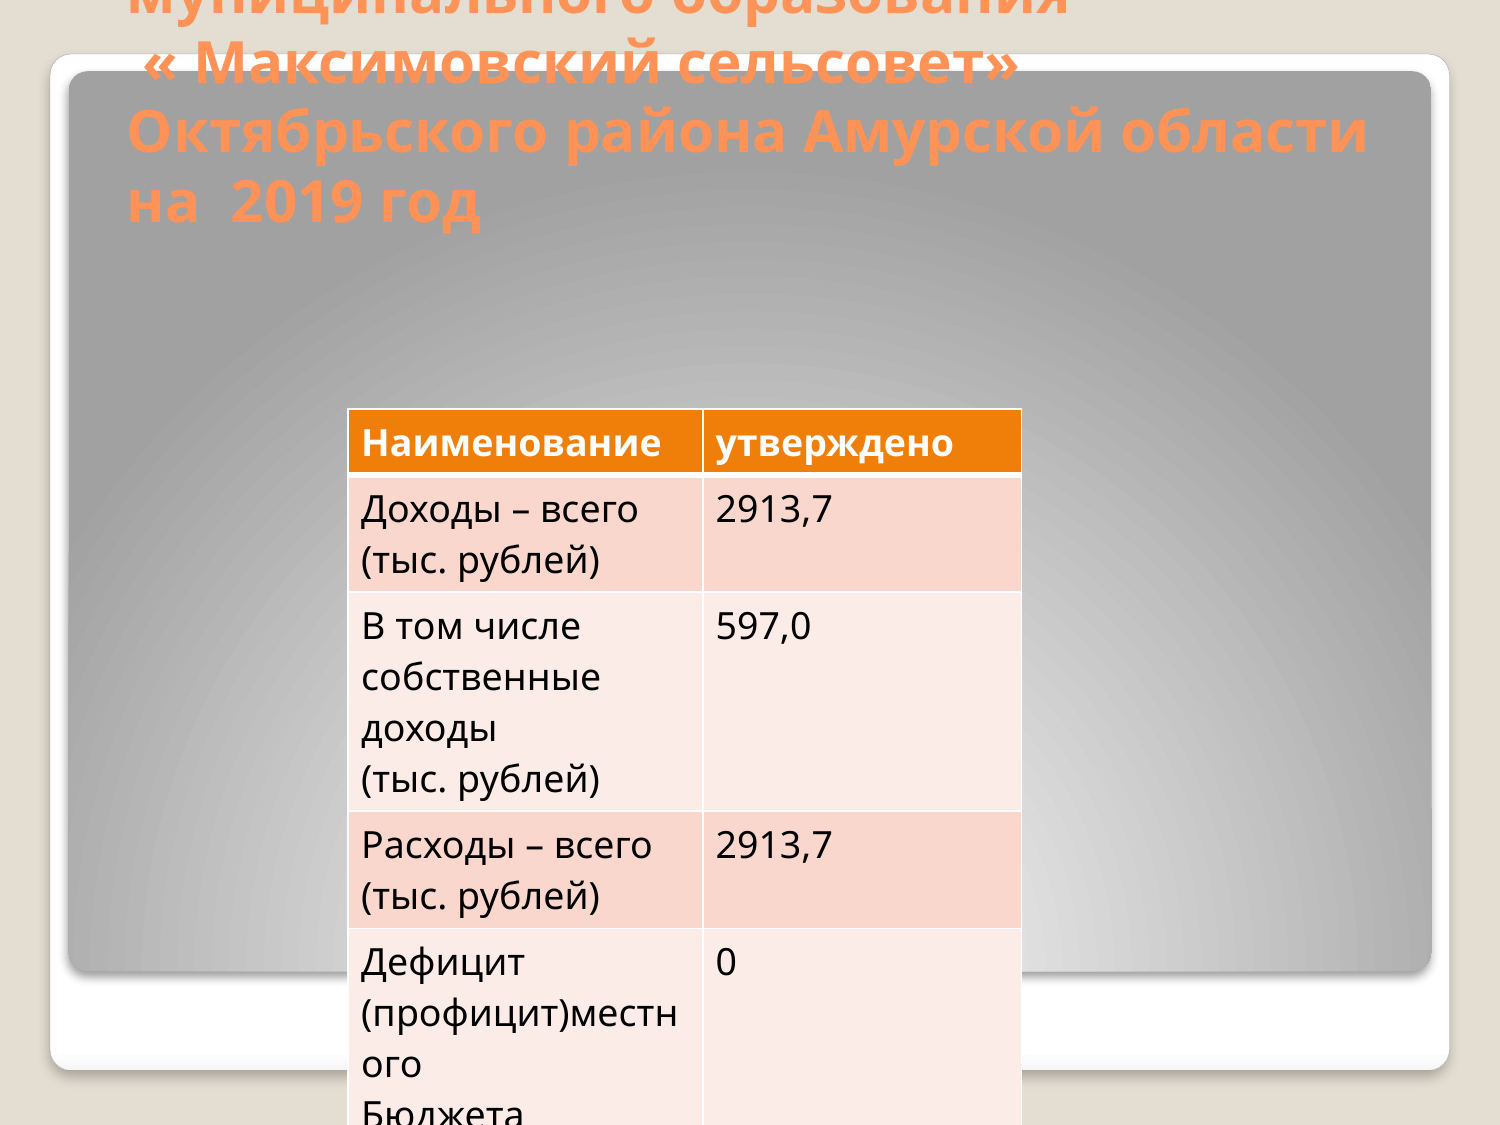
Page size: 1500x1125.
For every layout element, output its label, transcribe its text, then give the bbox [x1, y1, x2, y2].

table_cell 2913,7 [704, 478, 1021, 591]
title Основные параметры бюджета муниципального образования « Максимовский сельсовет» Октябрьского района Амурской области на 2019 год [112, 54, 1453, 243]
table_cell Расходы – всего (тыс. рублей) [349, 812, 702, 928]
table_cell 0 [704, 929, 1021, 1125]
table_cell 2913,7 [704, 812, 1021, 928]
table_cell 597,0 [704, 593, 1021, 810]
table_header Наименование [349, 410, 702, 472]
table_cell В том числе собственные доходы (тыс. рублей) [349, 593, 702, 810]
table_cell Дефицит (профицит)местного Бюджета [349, 929, 702, 1125]
table_header утверждено [704, 410, 1021, 472]
table_cell Доходы – всего (тыс. рублей) [349, 478, 702, 591]
